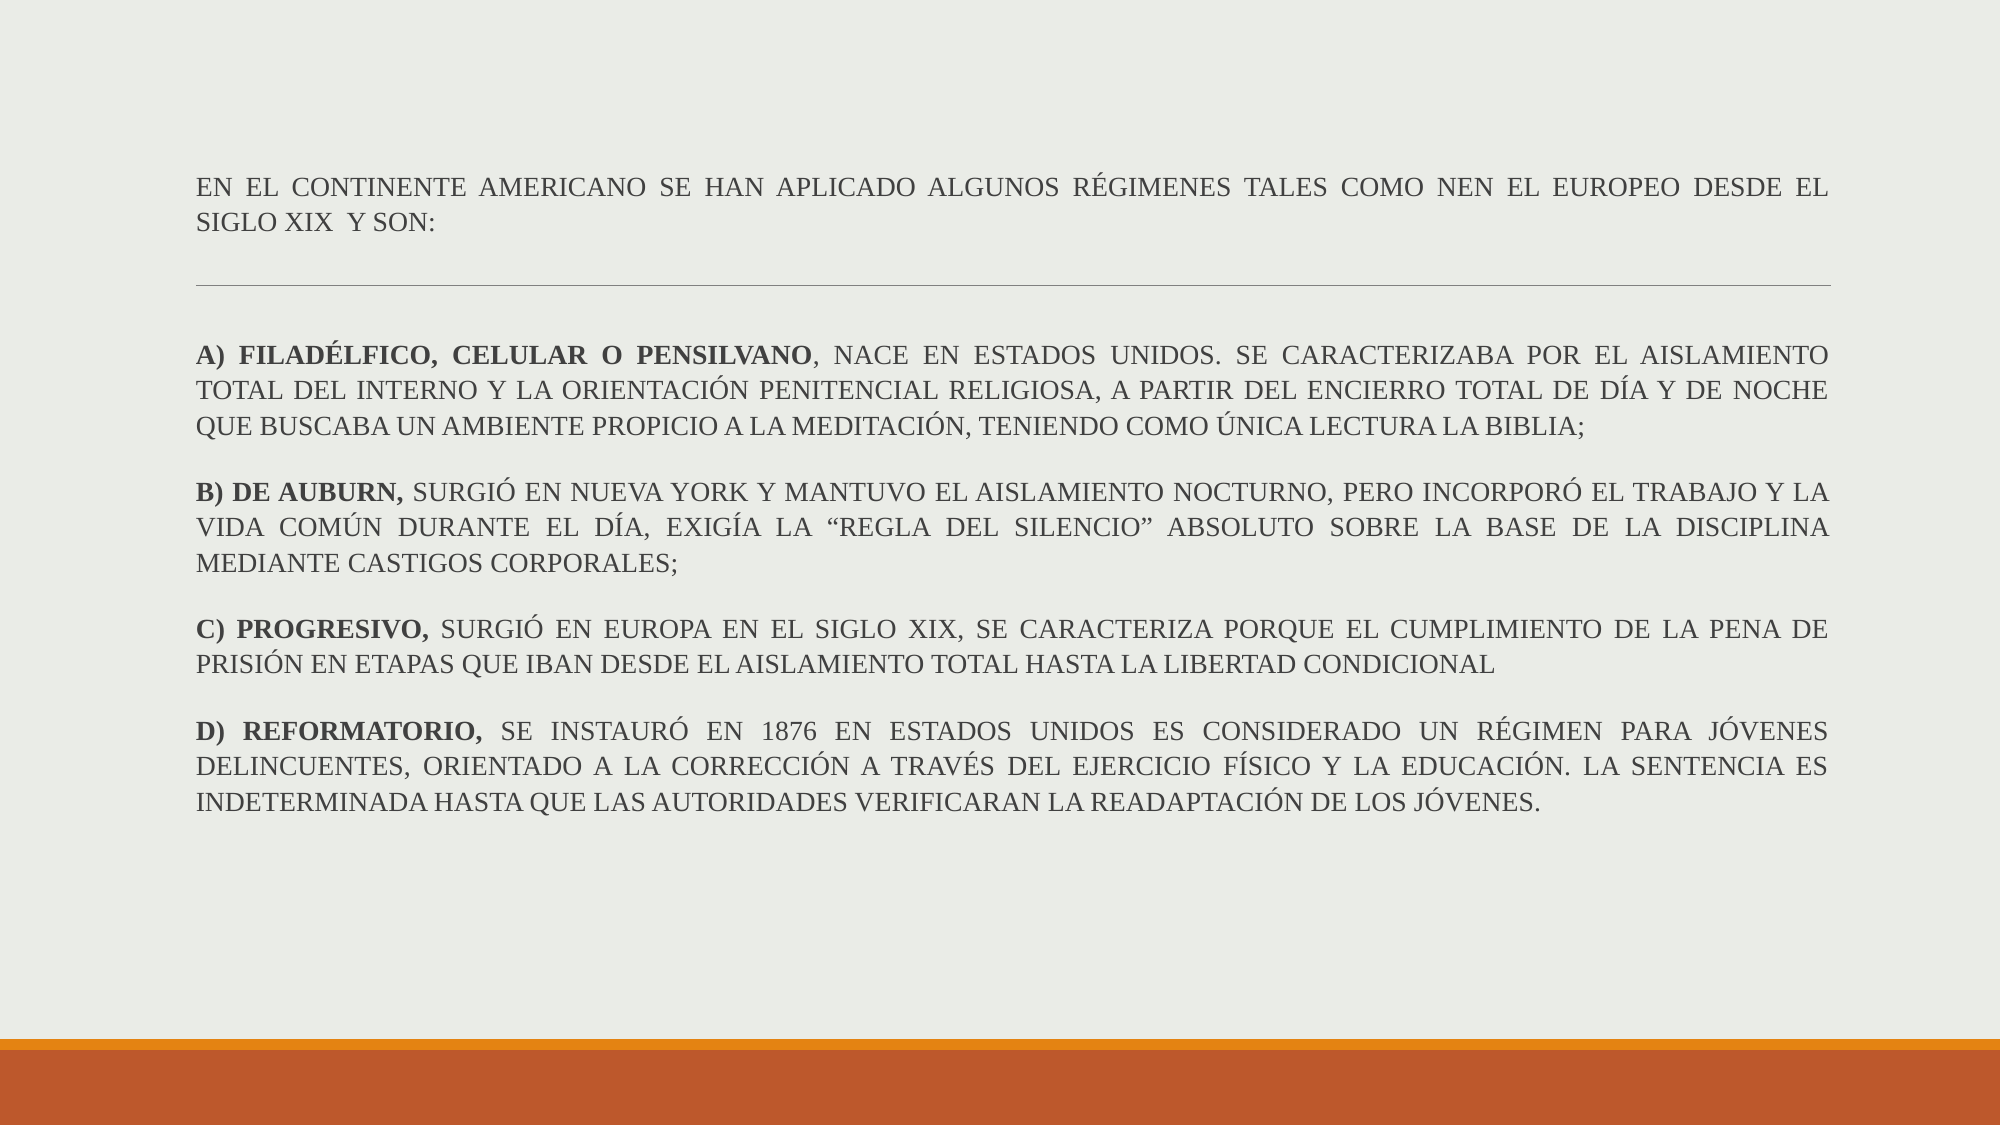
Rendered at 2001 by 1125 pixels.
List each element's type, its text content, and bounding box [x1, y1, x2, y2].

list EN EL CONTINENTE AMERICANO SE HAN APLICADO ALGUNOS RÉGIMENES TALES COMO NEN EL EUROPEO DESDE EL SIGLO XIX Y SON: A) FILADÉLFICO, CELULAR O PENSILVANO, NACE EN ESTADOS UNIDOS. SE CARACTERIZABA POR EL AISLAMIENTO TOTAL DEL INTERNO Y LA ORIENTACIÓN PENITENCIAL RELIGIOSA, A PARTIR DEL ENCIERRO TOTAL DE DÍA Y DE NOCHE QUE BUSCABA UN AMBIENTE PROPICIO A LA MEDITACIÓN, TENIENDO COMO ÚNICA LECTURA LA BIBLIA; B) DE AUBURN, SURGIÓ EN NUEVA YORK Y MANTUVO EL AISLAMIENTO NOCTURNO, PERO INCORPORÓ EL TRABAJO Y LA VIDA COMÚN DURANTE EL DÍA, EXIGÍA LA “REGLA DEL SILENCIO” ABSOLUTO SOBRE LA BASE DE LA DISCIPLINA MEDIANTE CASTIGOS CORPORALES; C) PROGRESIVO, SURGIÓ EN EUROPA EN EL SIGLO XIX, SE CARACTERIZA PORQUE EL CUMPLIMIENTO DE LA PENA DE PRISIÓN EN ETAPAS QUE IBAN DESDE EL AISLAMIENTO TOTAL HASTA LA LIBERTAD CONDICIONAL D) REFORMATORIO, SE INSTAURÓ EN 1876 EN ESTADOS UNIDOS ES CONSIDERADO UN RÉGIMEN PARA JÓVENES DELINCUENTES, ORIENTADO A LA CORRECCIÓN A TRAVÉS DEL EJERCICIO FÍSICO Y LA EDUCACIÓN. LA SENTENCIA ES INDETERMINADA HASTA QUE LAS AUTORIDADES VERIFICARAN LA READAPTACIÓN DE LOS JÓVENES. [180, 158, 1830, 963]
